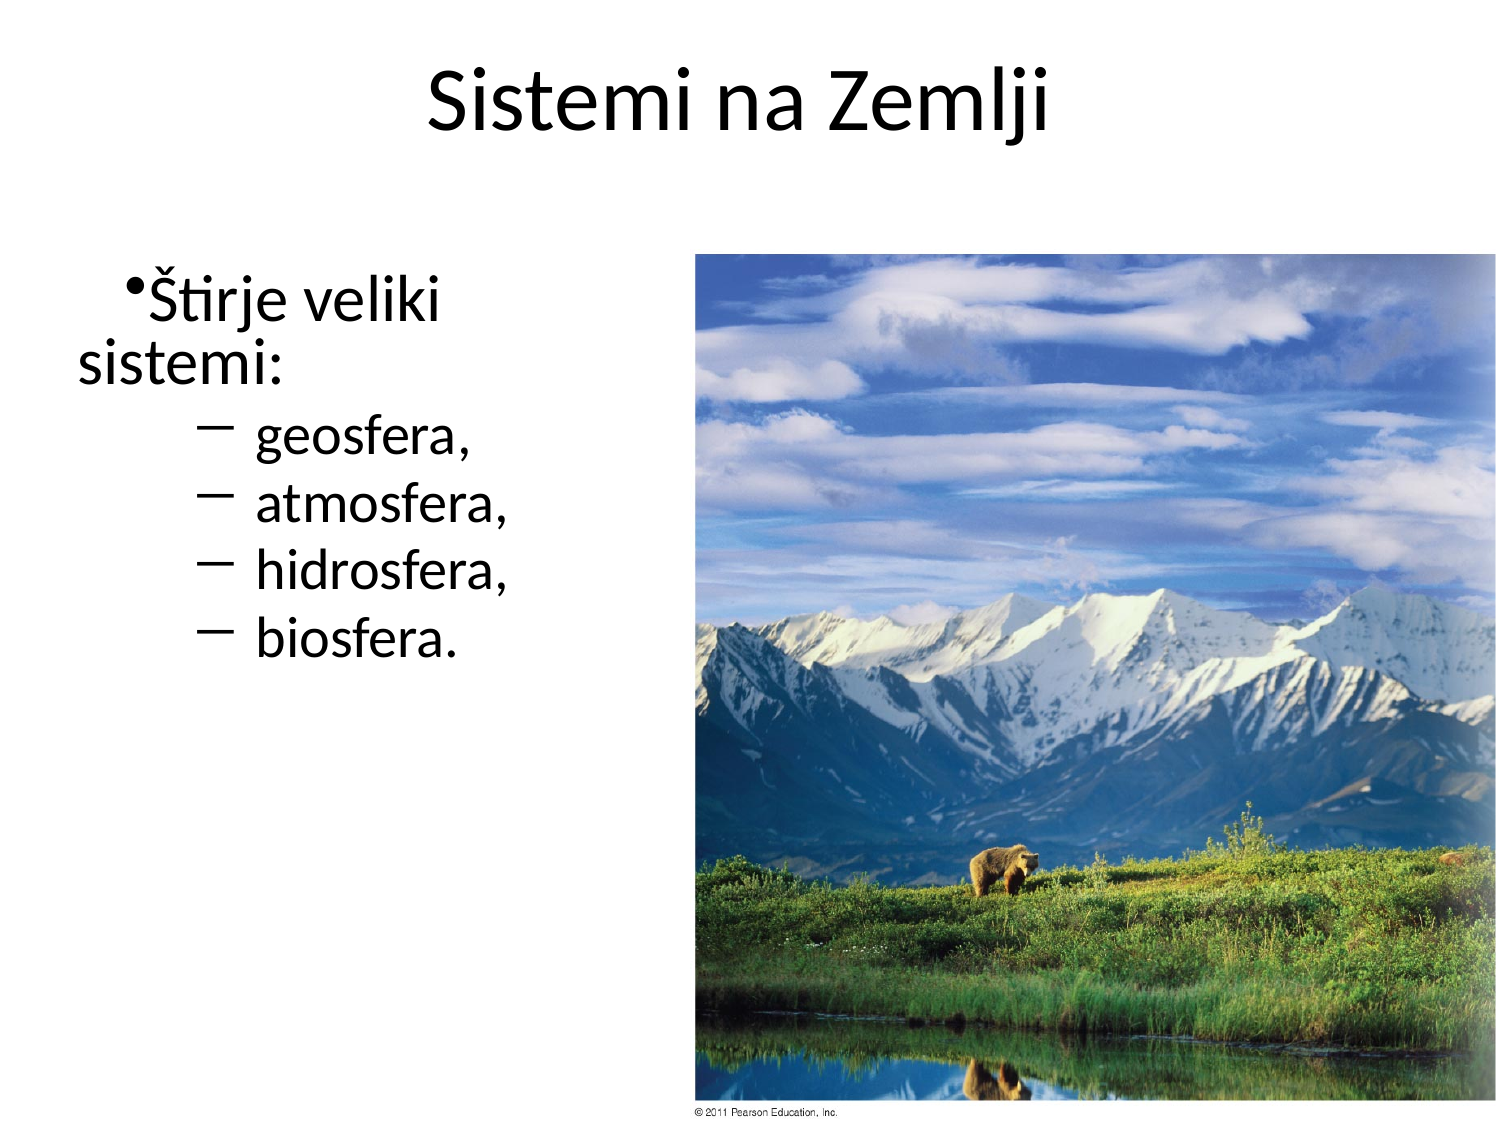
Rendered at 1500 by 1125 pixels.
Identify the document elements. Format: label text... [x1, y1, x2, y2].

title Sistemi na Zemlji [64, 0, 1415, 188]
picture [690, 249, 1500, 1125]
list Štirje veliki sistemi: geosfera, atmosfera, hidrosfera, biosfera. [0, 262, 668, 1125]
